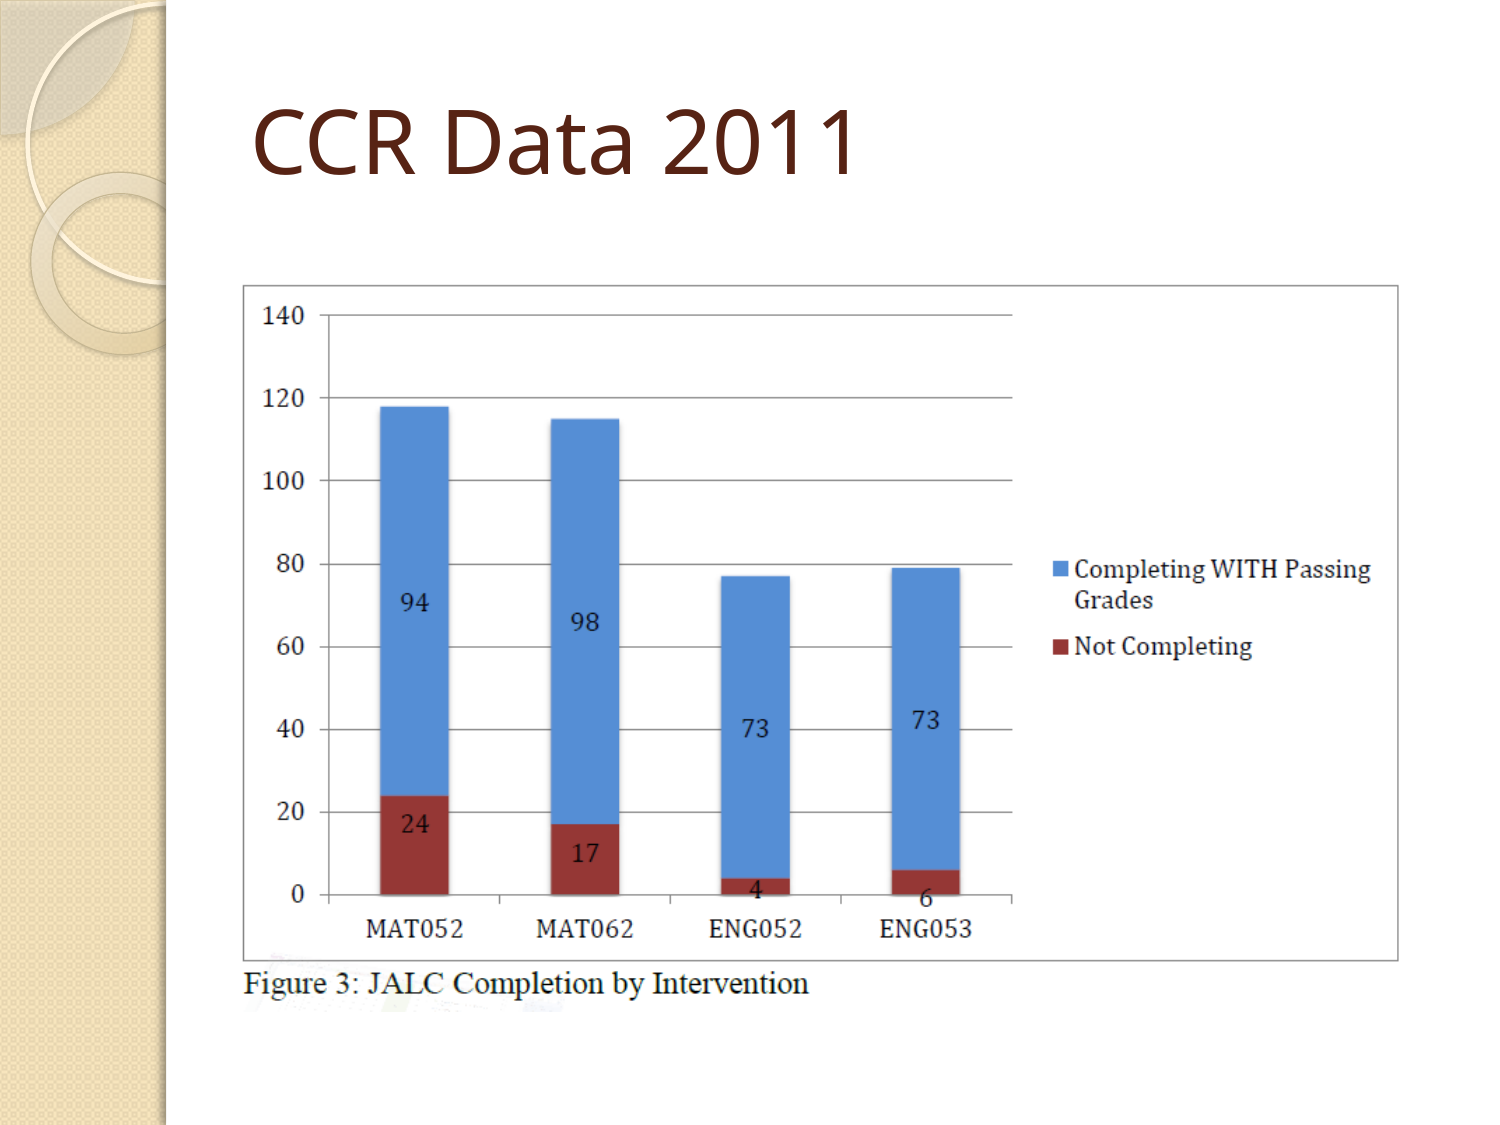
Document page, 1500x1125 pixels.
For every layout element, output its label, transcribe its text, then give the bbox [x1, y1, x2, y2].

picture [229, 274, 1410, 1012]
title CCR Data 2011 [235, 45, 1466, 233]
